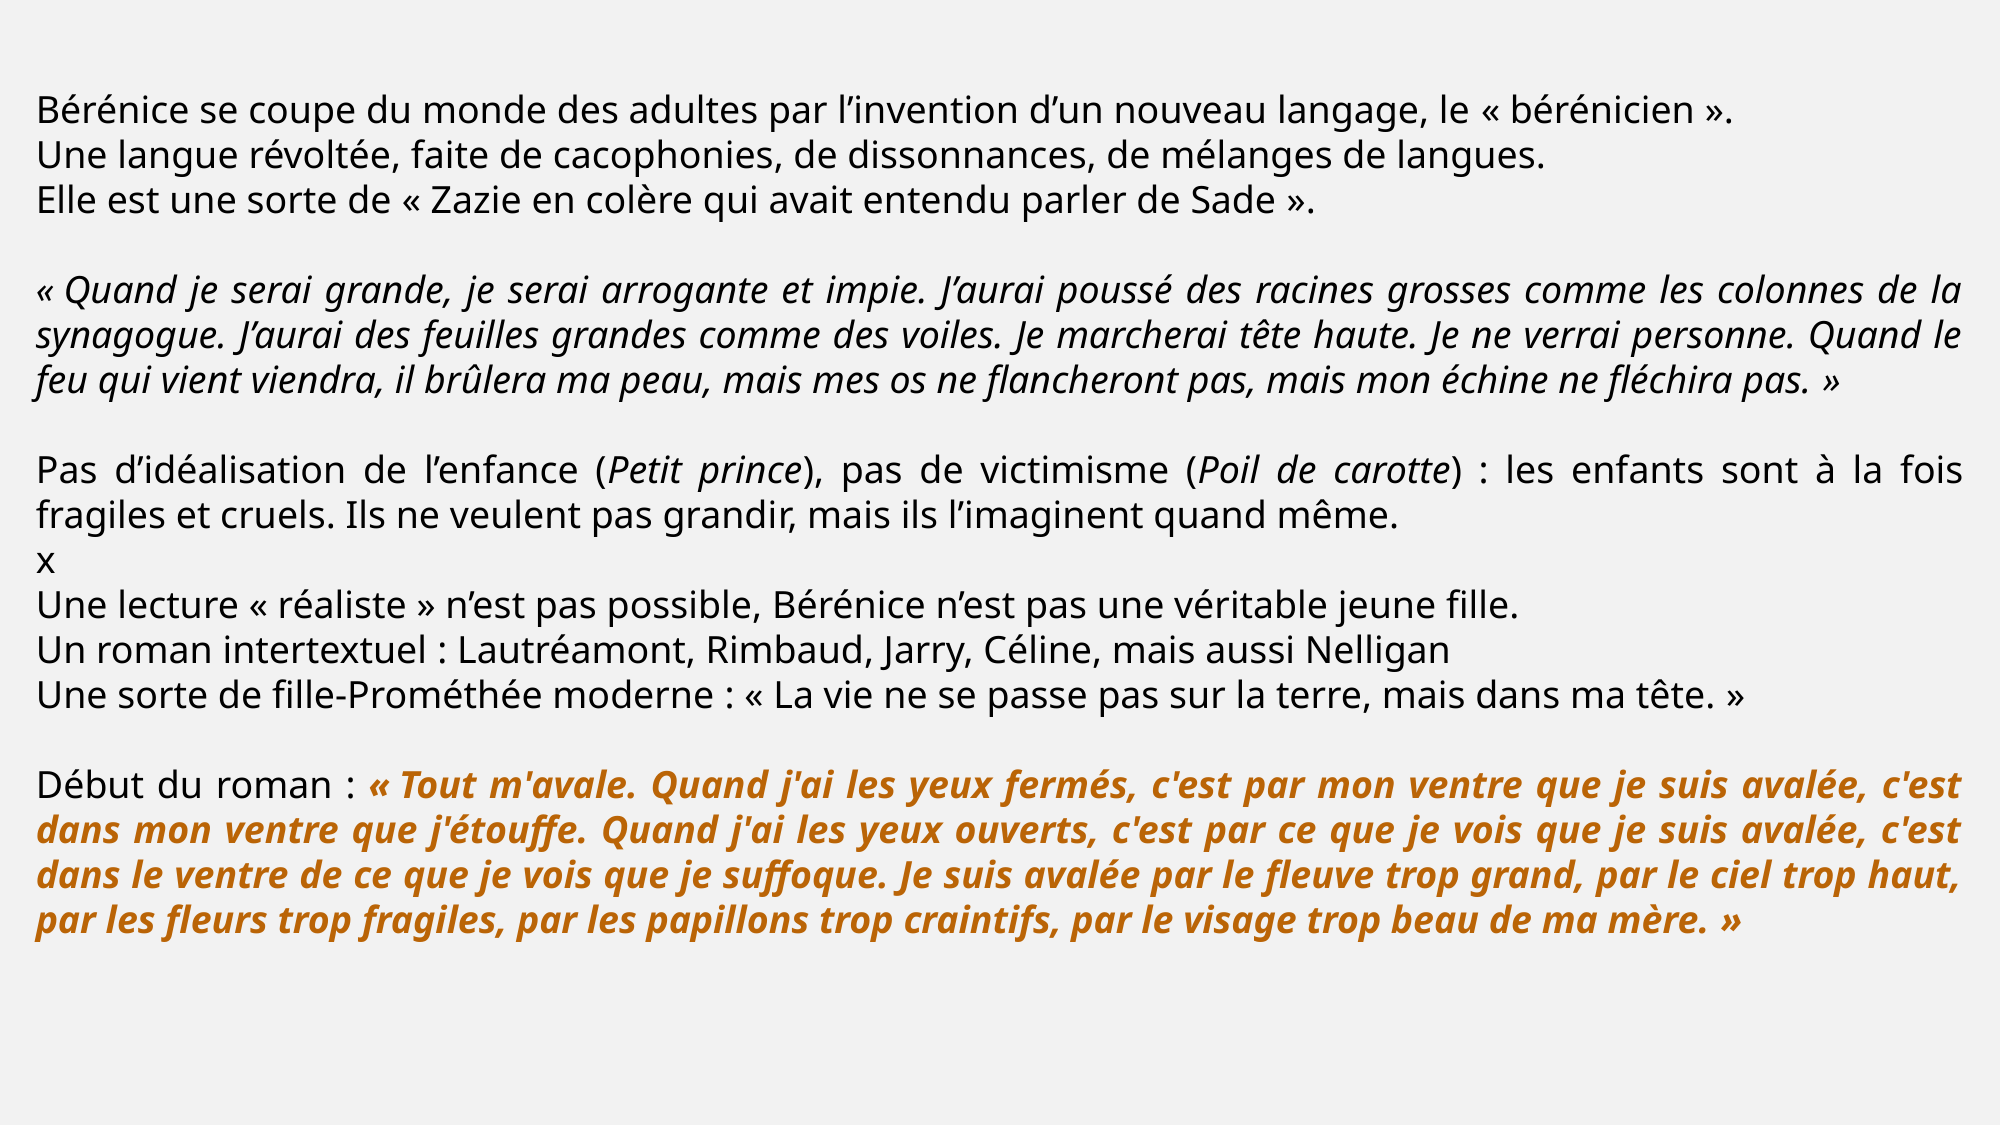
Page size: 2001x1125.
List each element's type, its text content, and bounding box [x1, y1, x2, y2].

text_box Bérénice se coupe du monde des adultes par l’invention d’un nouveau langage, le « bérénicien ». Une langue révoltée, faite de cacophonies, de dissonnances, de mélanges de langues. Elle est une sorte de « Zazie en colère qui avait entendu parler de Sade ». « Quand je serai grande, je serai arrogante et impie. J’aurai poussé des racines grosses comme les colonnes de la synagogue. J’aurai des feuilles grandes comme des voiles. Je marcherai tête haute. Je ne verrai personne. Quand le feu qui vient viendra, il brûlera ma peau, mais mes os ne flancheront pas, mais mon échine ne fléchira pas. » Pas d’idéalisation de l’enfance (Petit prince), pas de victimisme (Poil de carotte) : les enfants sont à la fois fragiles et cruels. Ils ne veulent pas grandir, mais ils l’imaginent quand même. x Une lecture « réaliste » n’est pas possible, Bérénice n’est pas une véritable jeune fille. Un roman intertextuel : Lautréamont, Rimbaud, Jarry, Céline, mais aussi Nelligan Une sorte de fille-Prométhée moderne : « La vie ne se passe pas sur la terre, mais dans ma tête. » Début du roman : « Tout m'avale. Quand j'ai les yeux fermés, c'est par mon ventre que je suis avalée, c'est dans mon ventre que j'étouffe. Quand j'ai les yeux ouverts, c'est par ce que je vois que je suis avalée, c'est dans le ventre de ce que je vois que je suffoque. Je suis avalée par le fleuve trop grand, par le ciel trop haut, par les fleurs trop fragiles, par les papillons trop craintifs, par le visage trop beau de ma mère. » [21, 79, 1979, 1064]
